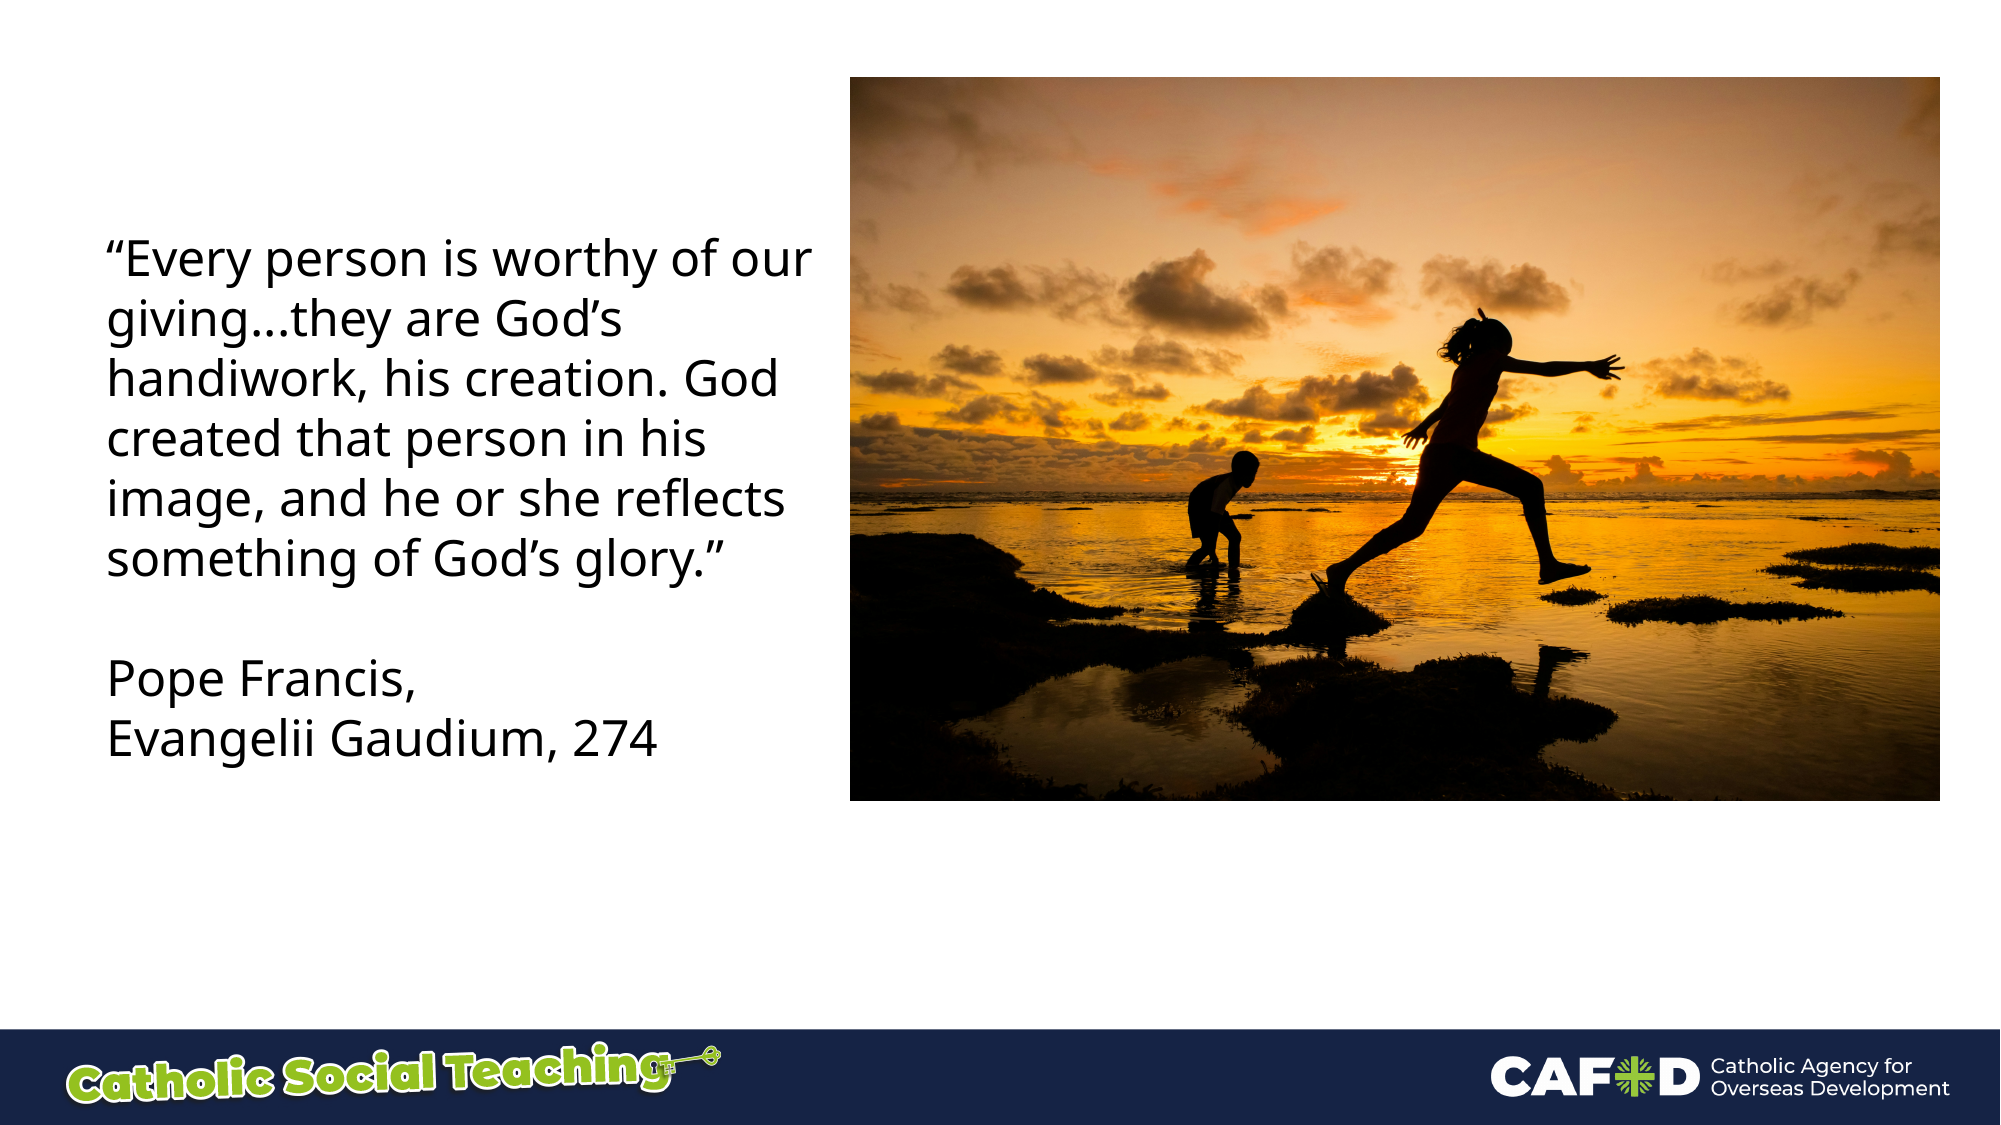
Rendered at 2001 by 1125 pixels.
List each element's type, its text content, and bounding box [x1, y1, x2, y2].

picture [850, 77, 1940, 801]
picture [45, 1033, 733, 1121]
text_box “Every person is worthy of our giving...they are God’s handiwork, his creation. God created that person in his image, and he or she reflects something of God’s glory.” Pope Francis, Evangelii Gaudium, 274 [91, 158, 834, 774]
picture [1474, 1038, 1973, 1116]
